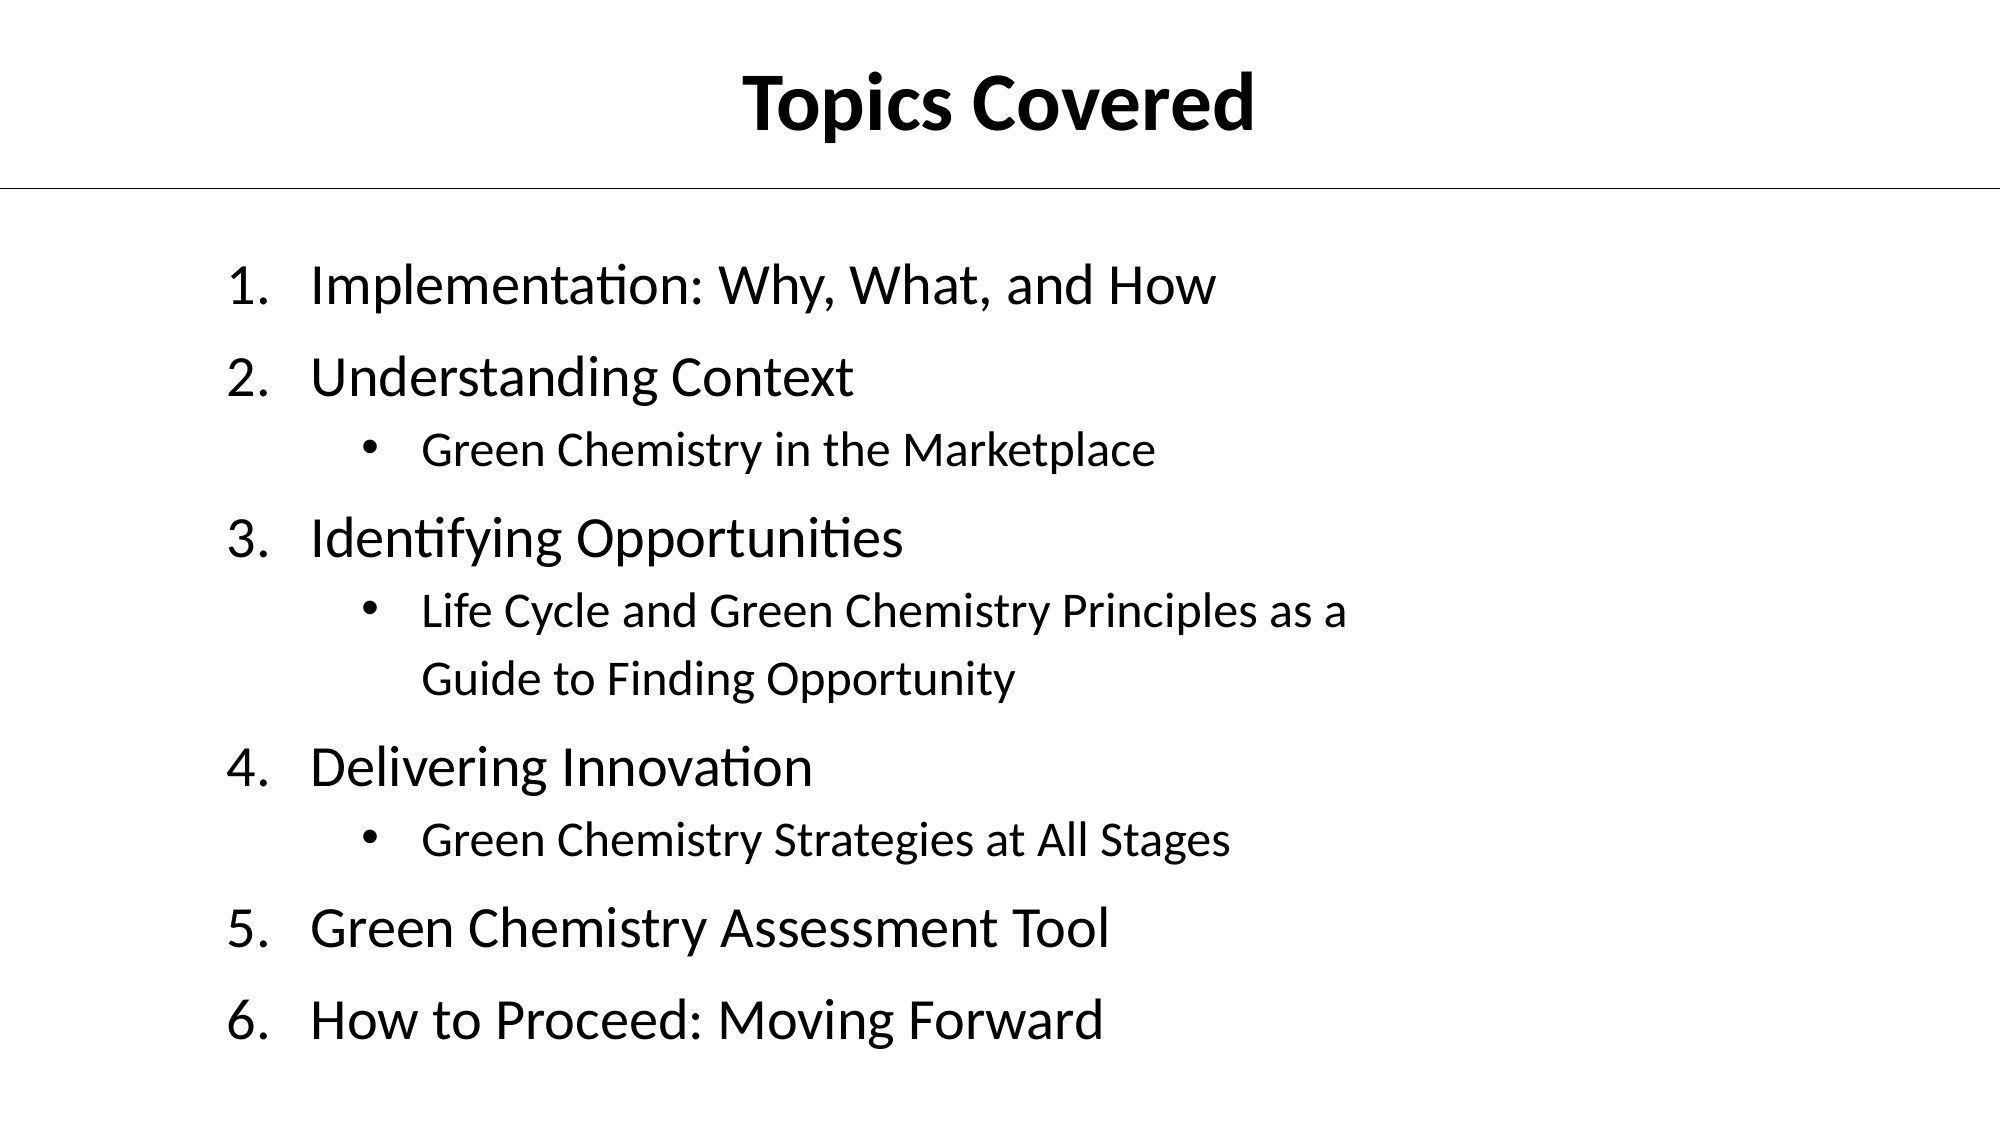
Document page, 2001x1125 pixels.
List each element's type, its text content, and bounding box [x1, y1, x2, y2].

text_box Implementation: Why, What, and How Understanding Context Green Chemistry in the Marketplace Identifying Opportunities Life Cycle and Green Chemistry Principles as a Guide to Finding Opportunity Delivering Innovation Green Chemistry Strategies at All Stages Green Chemistry Assessment Tool How to Proceed: Moving Forward [211, 229, 1394, 1059]
text_box Topics Covered [727, 39, 1273, 155]
